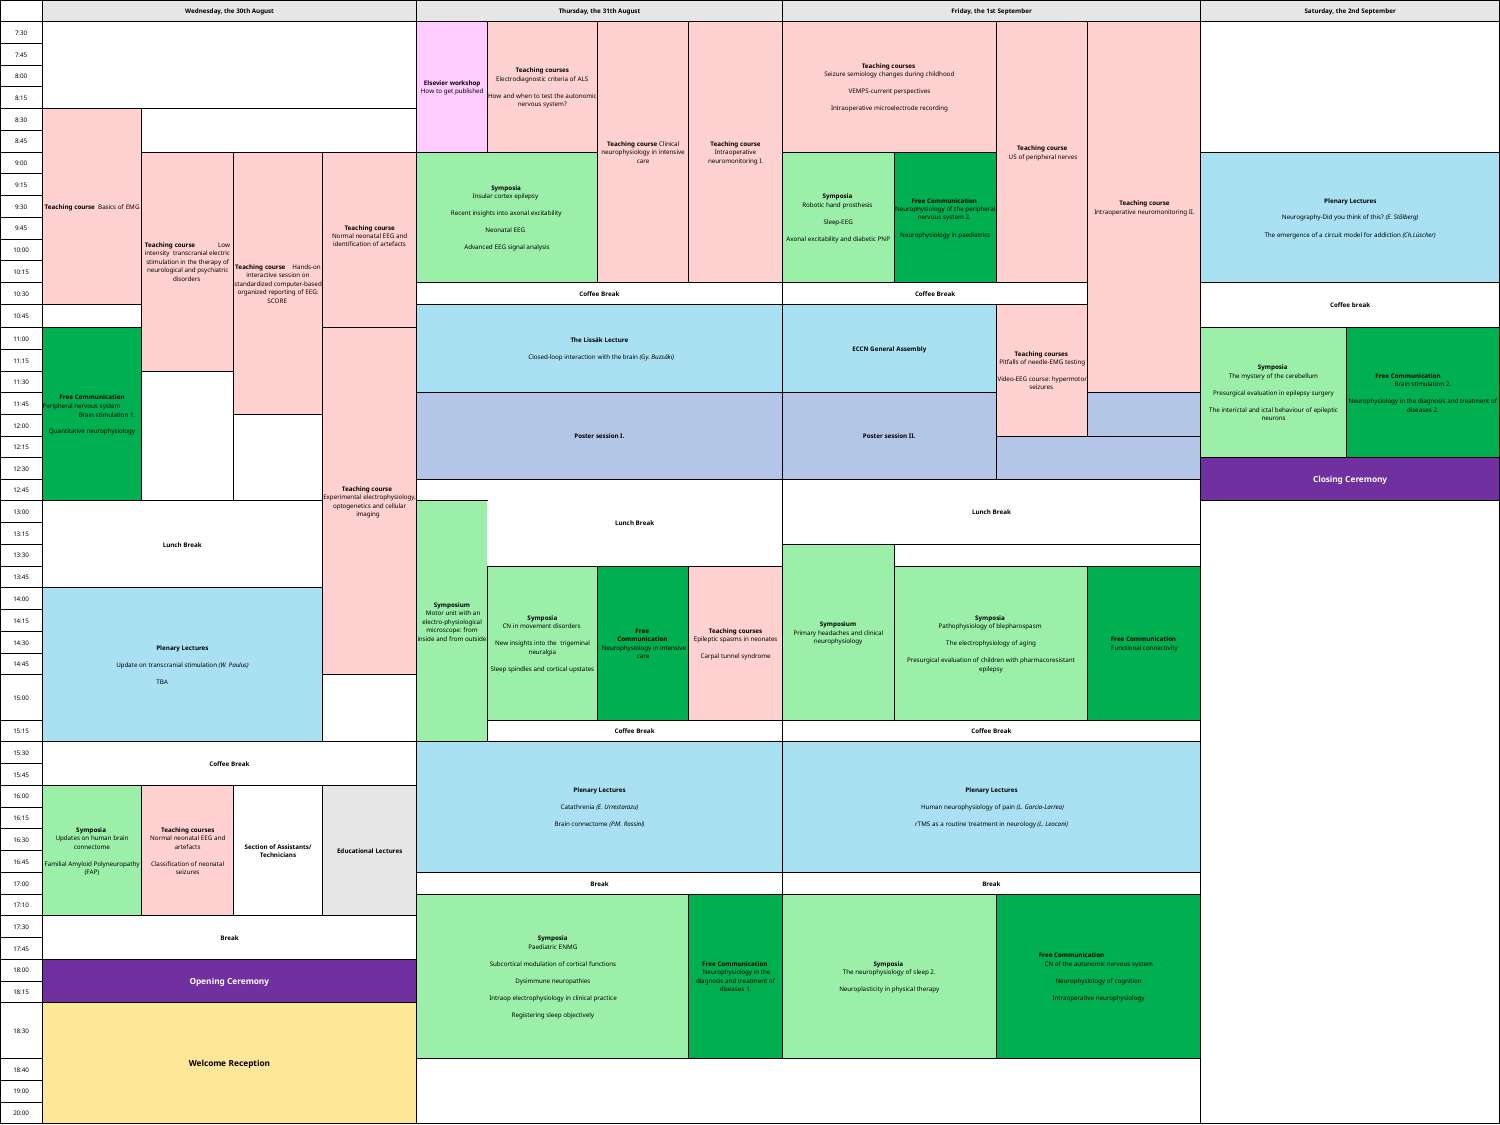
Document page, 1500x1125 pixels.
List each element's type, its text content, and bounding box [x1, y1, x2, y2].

table_cell Lunch Break [43, 501, 322, 587]
table_cell Teaching courses Electrodiagnostic criteria of ALS How and when to test the autonomic nervous system? [488, 22, 597, 152]
table_cell Free Communication Neurophysiology of the peripheral nervous system 2. Neurophysiology in paediatrics [895, 153, 996, 282]
table_cell 12:00 [1, 415, 42, 436]
table_cell Poster session II. [783, 393, 996, 479]
table_cell Symposia Insular cortex epilepsy Recent insights into axonal excitability Neonatal EEG Advanced EEG signal analysis [417, 153, 597, 282]
table_cell 16:00 [1, 786, 42, 807]
table_cell 14:30 [1, 632, 42, 653]
table_cell Break [783, 873, 1200, 894]
table_cell 13:00 [1, 501, 42, 522]
table_cell [895, 545, 1200, 566]
table_cell 12:30 [1, 458, 42, 479]
table_cell Plenary Lectures Catathrenia (E. Urrestarazu) Brain connectome (P.M. Rossini) [417, 742, 782, 872]
table_cell 16:30 [1, 829, 42, 850]
table_cell 8:15 [1, 87, 42, 108]
table_cell The Lissák Lecture Closed-loop interaction with the brain (Gy. Buzsáki) [417, 305, 782, 392]
table_cell 9:15 [1, 174, 42, 195]
table_cell Free Communication CN of the autonomic nervous system Neurophysiology of cognition Intraoperative neurophysiology [997, 895, 1200, 1058]
table_cell Teaching course US of peripheral nerves [997, 22, 1087, 282]
table_cell 15:30 [1, 742, 42, 763]
table_cell Teaching course Intraoperative neuromonitoring I. [689, 22, 782, 282]
table_cell Symposium Primary headaches and clinical neurophysiology [783, 545, 894, 720]
table_cell 16:45 [1, 851, 42, 872]
table_cell [142, 372, 233, 500]
table_cell Free Communication Peripheral nervous system Brain stimulation 1. Quantitative neurophysiology [43, 328, 141, 500]
table_cell Coffee Break [43, 742, 416, 785]
table_cell Teaching course Clinical neurophysiology in intensive care [598, 22, 688, 282]
table_cell Free Communication Brain stimulation 2. Neurophysiology in the diagnosis and treatment of diseases 2. [1347, 328, 1499, 457]
table_cell Symposium Motor unit with an electro-physiological microscope: from inside and from outside [417, 501, 487, 741]
table_cell Teaching course Basics of EMG [43, 109, 141, 304]
table_cell Coffee Break [488, 721, 782, 741]
table_cell 18:15 [1, 982, 42, 1002]
table_cell Free Communication Neurophysiology in the diagnosis and treatment of diseases 1. [689, 895, 782, 1058]
table_cell 17:45 [1, 938, 42, 959]
table_cell Symposia CN in movement disorders New insights into the trigeminal neuralgia Sleep spindles and cortical upstates [488, 567, 597, 720]
table_cell Plenary Lectures Neurography-Did you think of this? (E. Stålberg) The emergence of a circuit model for addiction (Ch.Lüscher) [1201, 153, 1499, 282]
table_cell 11:00 [1, 328, 42, 349]
table_cell 7:45 [1, 44, 42, 65]
table_cell 14:00 [1, 588, 42, 609]
table_cell 18:00 [1, 960, 42, 981]
table_cell [1201, 22, 1499, 152]
table_cell 13:15 [1, 523, 42, 544]
table_cell [417, 1059, 1200, 1123]
table_cell 14:15 [1, 610, 42, 631]
table_cell Symposia The neurophysiology of sleep 2. Neuroplasticity in physical therapy [783, 895, 996, 1058]
table_cell Symposia Updates on human brain connectome Familial Amyloid Polyneuropathy (FAP) [43, 786, 141, 915]
table_header Saturday, the 2nd September [1201, 1, 1499, 21]
table_cell 10:30 [1, 283, 42, 304]
table_cell Elsevier workshop How to get published [417, 22, 487, 152]
table_cell Plenary Lectures Update on transcranial stimulation (W. Paulus) TBA [43, 588, 322, 741]
table_cell 12:15 [1, 437, 42, 457]
table_header Friday, the 1st September [783, 1, 1200, 21]
table_cell [1088, 393, 1200, 436]
table_cell [323, 675, 416, 741]
table_cell Lunch Break [783, 480, 1200, 544]
table_cell 15:45 [1, 764, 42, 785]
table_cell Opening Ceremony [43, 960, 416, 1002]
table_cell 19:00 [1, 1081, 42, 1102]
table_cell 17:10 [1, 895, 42, 915]
table_cell Free Communication Functional connectivity [1088, 567, 1200, 720]
table_cell 13:45 [1, 567, 42, 587]
table_cell 10:00 [1, 240, 42, 260]
table_cell [142, 109, 416, 152]
table_cell [997, 437, 1200, 479]
table_cell [417, 480, 487, 500]
table_cell Section of Assistants/ Technicians [234, 786, 322, 915]
table_cell 17:00 [1, 873, 42, 894]
table_cell Break [43, 916, 416, 959]
table_cell Symposia Paediatric ENMG Subcortical modulation of cortical functions Dysimmune neuropathies Intraop electrophysiology in clinical practice Registering sleep objectively [417, 895, 688, 1058]
table_cell 10:15 [1, 261, 42, 282]
table_cell Coffee Break [783, 283, 1087, 304]
table_cell Coffee break [1201, 283, 1499, 327]
table_cell 12:45 [1, 480, 42, 500]
table_cell Plenary Lectures Human neurophysiology of pain (L. Garcia-Larrea) rTMS as a routine treatment in neurology (L. Leocani) [783, 742, 1200, 872]
table_cell Lunch Break [487, 480, 782, 566]
table_cell 17:30 [1, 916, 42, 937]
table_cell ECCN General Assembly [783, 305, 996, 392]
table_cell Coffee Break [417, 283, 782, 304]
table_cell Teaching courses Normal neonatal EEG and artefacts Classification of neonatal seizures [142, 786, 233, 915]
table_cell 15:15 [1, 721, 42, 741]
table_cell [234, 415, 322, 500]
table_cell [43, 22, 416, 108]
table_cell 20:00 [1, 1103, 42, 1123]
table_header Wednesday, the 30th August [43, 1, 416, 21]
table_cell 18:30 [1, 1003, 42, 1058]
table_cell Free Communication Neurophysiology in intensive care [598, 567, 688, 720]
table_cell 11:15 [1, 350, 42, 371]
table_cell Poster session I. [417, 393, 782, 479]
table_cell Teaching course Experimental electrophysiology, optogenetics and cellular imaging [323, 328, 416, 674]
table_cell Teaching courses Pitfalls of needle-EMG testing Video-EEG course: hypermotor seizures [997, 305, 1087, 436]
table_cell Teaching courses Epileptic spasms in neonates Carpal tunnel syndrome [689, 567, 782, 720]
table_cell Closing Ceremony [1201, 458, 1499, 500]
table_cell 8:00 [1, 66, 42, 86]
table_cell 9:30 [1, 196, 42, 217]
table_cell 18:40 [1, 1059, 42, 1080]
table_cell 14:45 [1, 654, 42, 674]
table_cell Symposia Robotic hand prosthesis Sleep-EEG Axonal excitability and diabetic PNP [783, 153, 894, 282]
table_header [1, 1, 42, 21]
table_cell 16:15 [1, 808, 42, 828]
table_cell 11:45 [1, 393, 42, 414]
table_cell 10:45 [1, 305, 42, 327]
table_cell 15:00 [1, 675, 42, 720]
table_cell Teaching course Normal neonatal EEG and identification of artefacts [323, 153, 416, 327]
table_cell Symposia The mystery of the cerebellum Presurgical evaluation in epilepsy surgery The interictal and ictal behaviour of epileptic neurons [1201, 328, 1346, 457]
table_cell Teaching course Hands-on interactive session on standardized computer-based organized reporting of EEG: SCORE [234, 153, 322, 414]
table_cell Break [417, 873, 782, 894]
table_cell 8:30 [1, 109, 42, 130]
table_cell Teaching course Intraoperative neuromonitoring II. [1088, 22, 1200, 392]
table_cell Teaching course Low intensity transcranial electric stimulation in the therapy of neurological and psychiatric disorders [142, 153, 233, 371]
table_cell Educational Lectures [323, 786, 416, 915]
table_cell Symposia Pathophysiology of blepharospasm The electrophysiology of aging Presurgical evaluation of children with pharmacoresistant epilepsy [895, 567, 1087, 720]
table_header Thursday, the 31th August [417, 1, 782, 21]
table_cell 13:30 [1, 545, 42, 566]
table_cell 9:45 [1, 218, 42, 239]
table_cell 7:30 [1, 22, 42, 43]
table_cell 9:00 [1, 153, 42, 173]
table_cell Teaching courses Seizure semiology changes during childhood VEMPS-current perspectives Intraoperative microelectrode recording [783, 22, 996, 152]
table_cell [1201, 501, 1499, 1123]
table_cell 8:45 [1, 131, 42, 152]
table_cell Welcome Reception [43, 1003, 416, 1123]
table_cell 11:30 [1, 372, 42, 392]
table_cell Coffee Break [783, 721, 1200, 741]
table_cell [43, 305, 141, 327]
